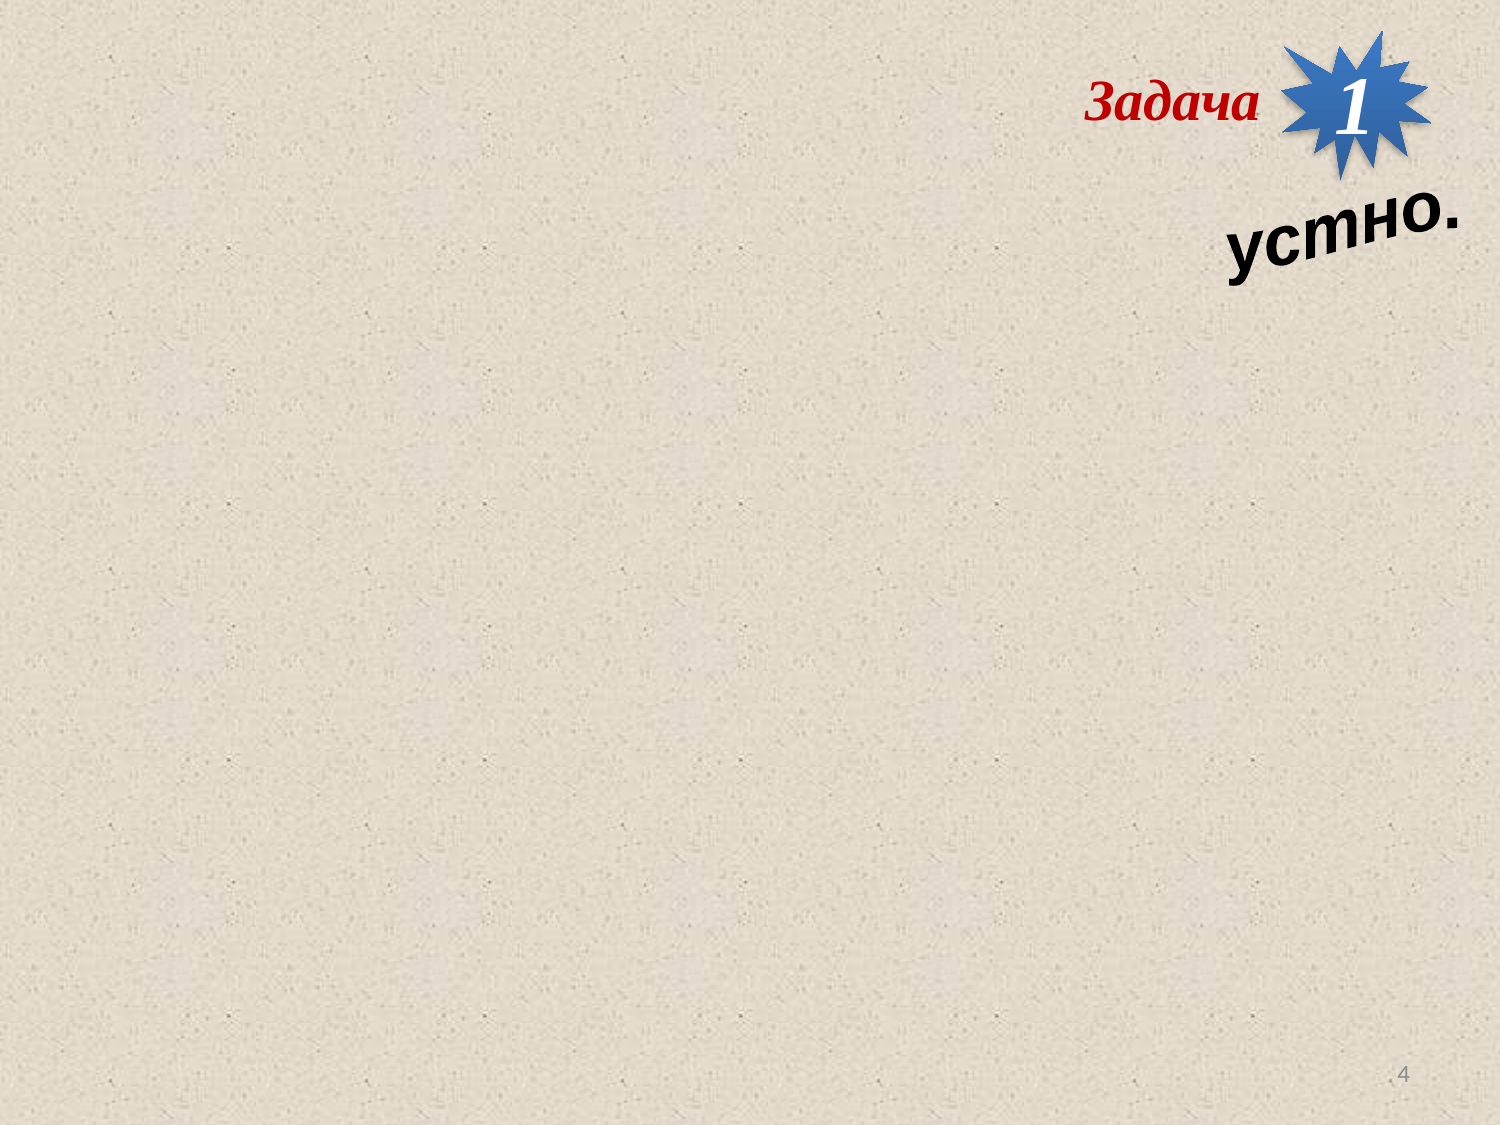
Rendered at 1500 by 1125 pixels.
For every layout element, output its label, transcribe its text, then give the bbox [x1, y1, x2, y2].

picture [0, 0, 1500, 1125]
text_box 1 [1281, 30, 1432, 181]
text_box Задача [1070, 54, 1276, 140]
slide_number 4 [1074, 1042, 1425, 1103]
